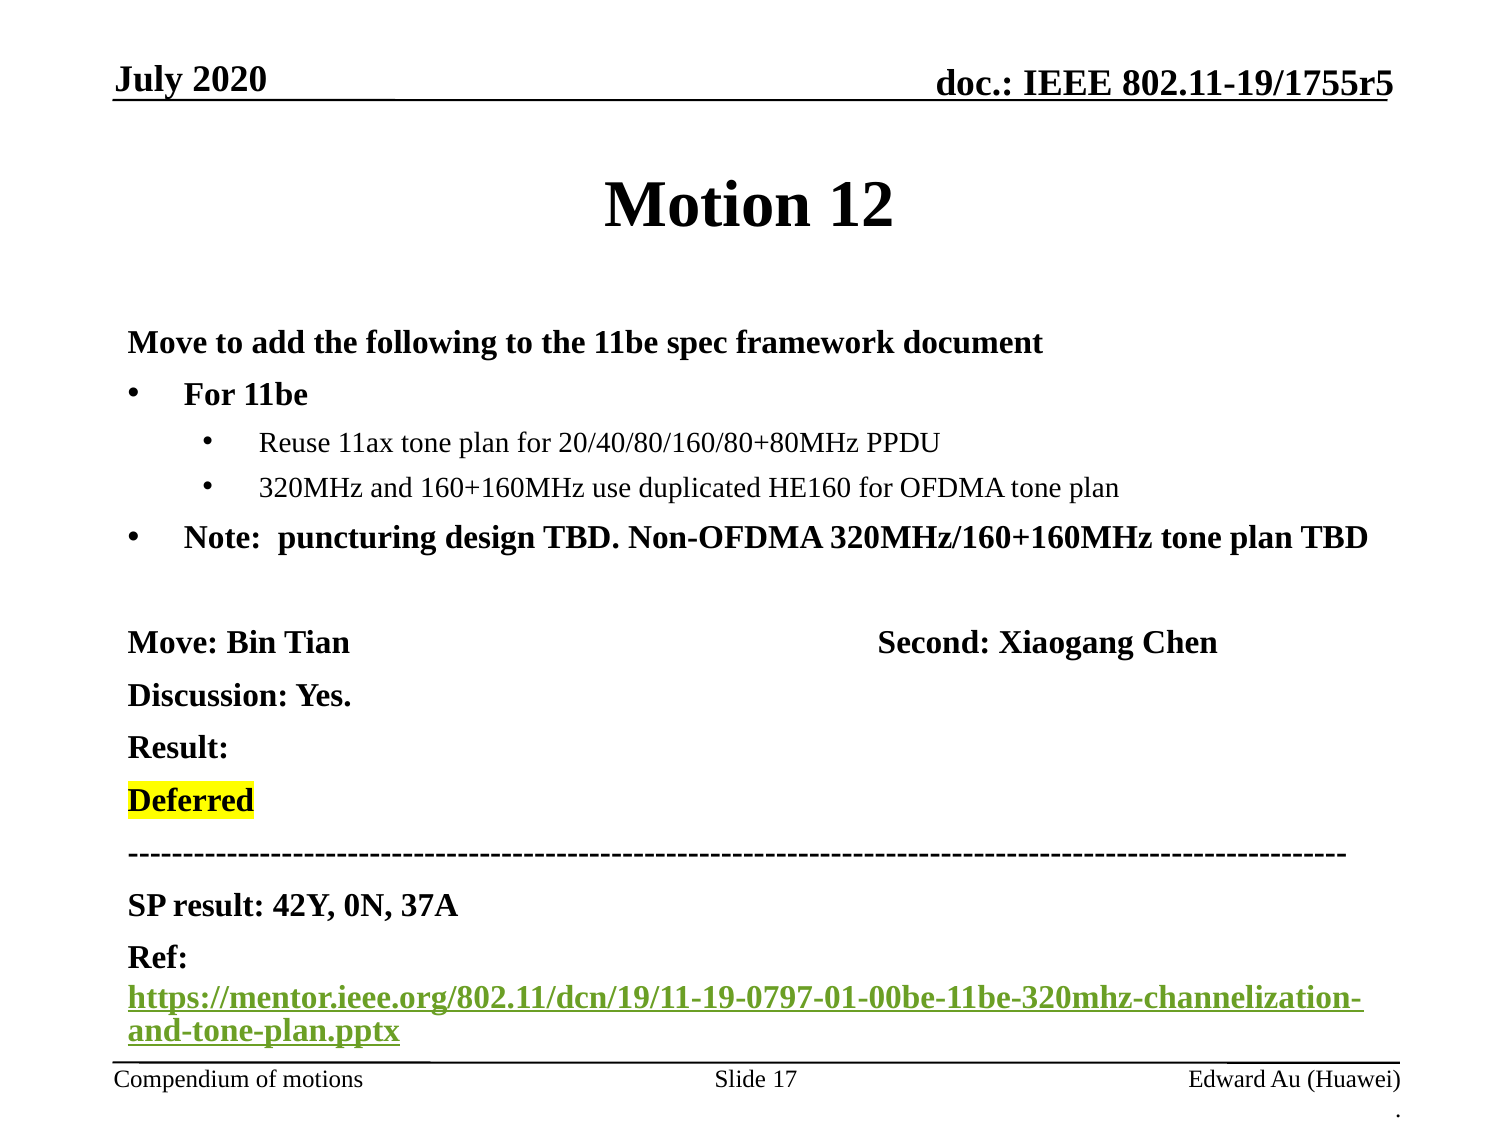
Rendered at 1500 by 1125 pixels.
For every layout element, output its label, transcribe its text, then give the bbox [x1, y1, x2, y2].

title Motion 12 [112, 112, 1388, 288]
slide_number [114, 54, 423, 100]
list Move to add the following to the 11be spec framework document For 11be Reuse 11ax tone plan for 20/40/80/160/80+80MHz PPDU 320MHz and 160+160MHz use duplicated HE160 for OFDMA tone plan Note: puncturing design TBD. Non-OFDMA 320MHz/160+160MHz tone plan TBD Move: Bin Tian Second: Xiaogang Chen Discussion: Yes. Result: Deferred --------------------------------------------------------------------------------------------------------------- SP result: 42Y, 0N, 37A Ref: https://mentor.ieee.org/802.11/dcn/19/11-19-0797-01-00be-11be-320mhz-channelization-and-tone-plan.pptx [112, 312, 1388, 1063]
slide_number Slide 17 [712, 1061, 800, 1123]
footer Edward Au (Huawei) . [878, 1061, 1402, 1093]
